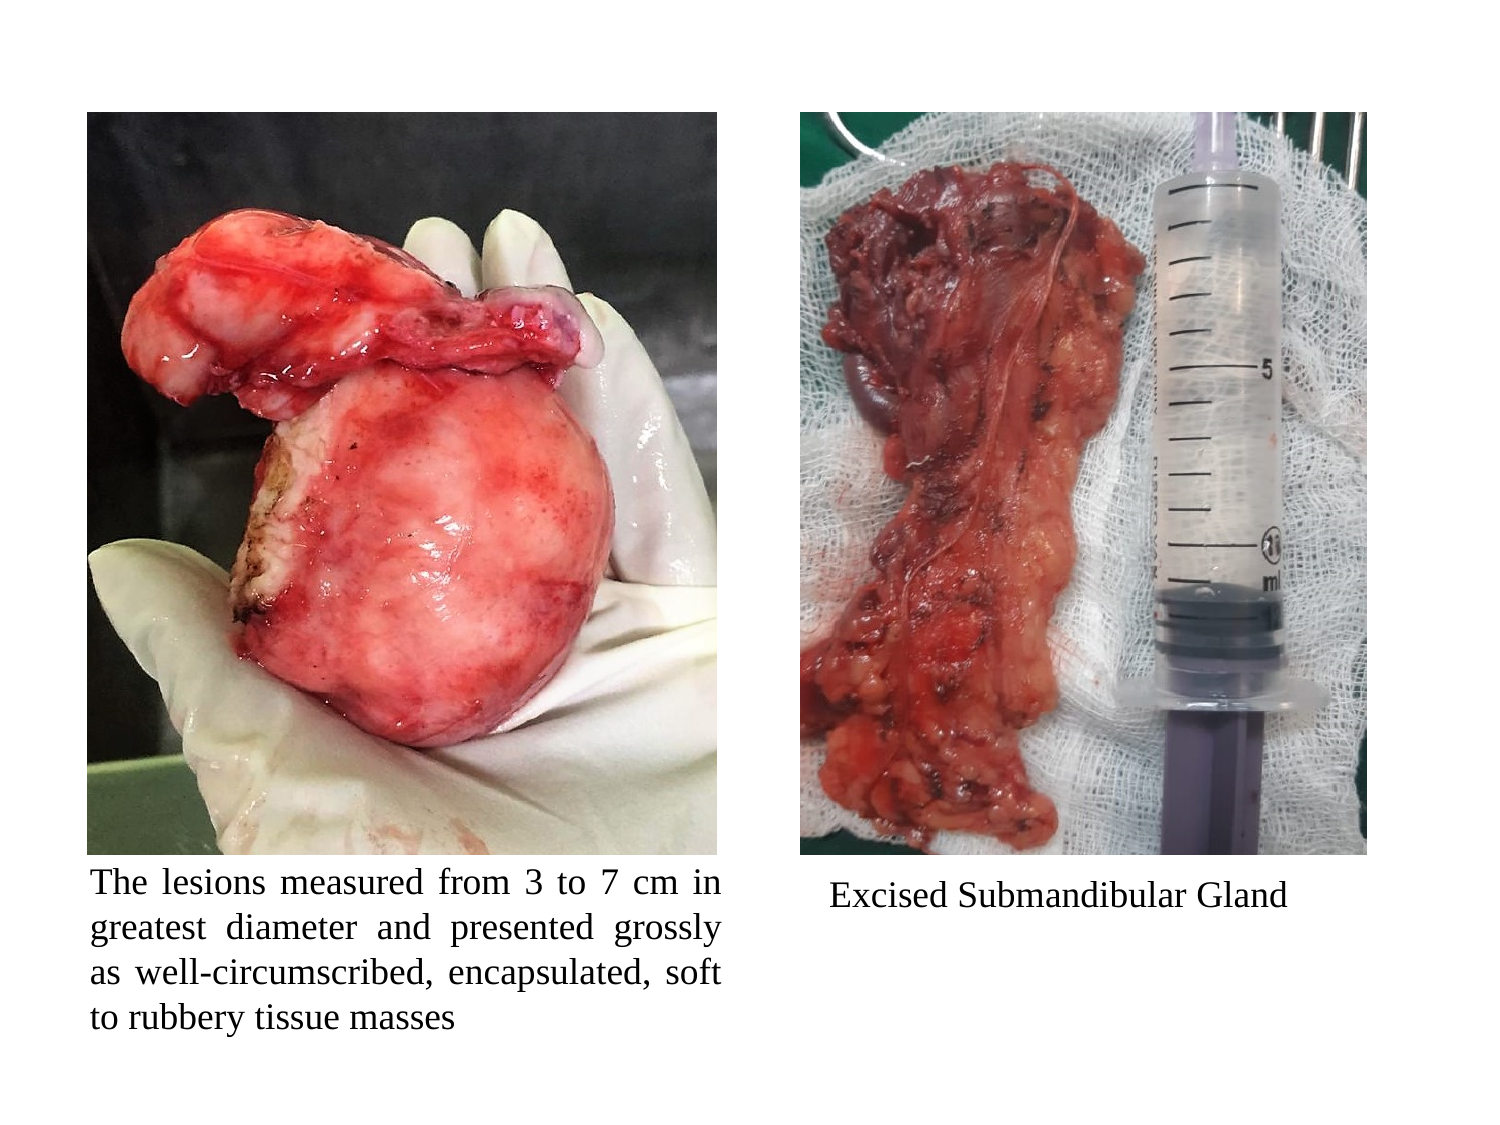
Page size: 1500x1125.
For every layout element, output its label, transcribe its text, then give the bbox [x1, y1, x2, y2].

text_box The lesions measured from 3 to 7 cm in greatest diameter and presented grossly as well-circumscribed, encapsulated, soft to rubbery tissue masses [74, 849, 738, 1045]
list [87, 112, 717, 856]
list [799, 112, 1367, 856]
text_box Excised Submandibular Gland [814, 864, 1304, 923]
